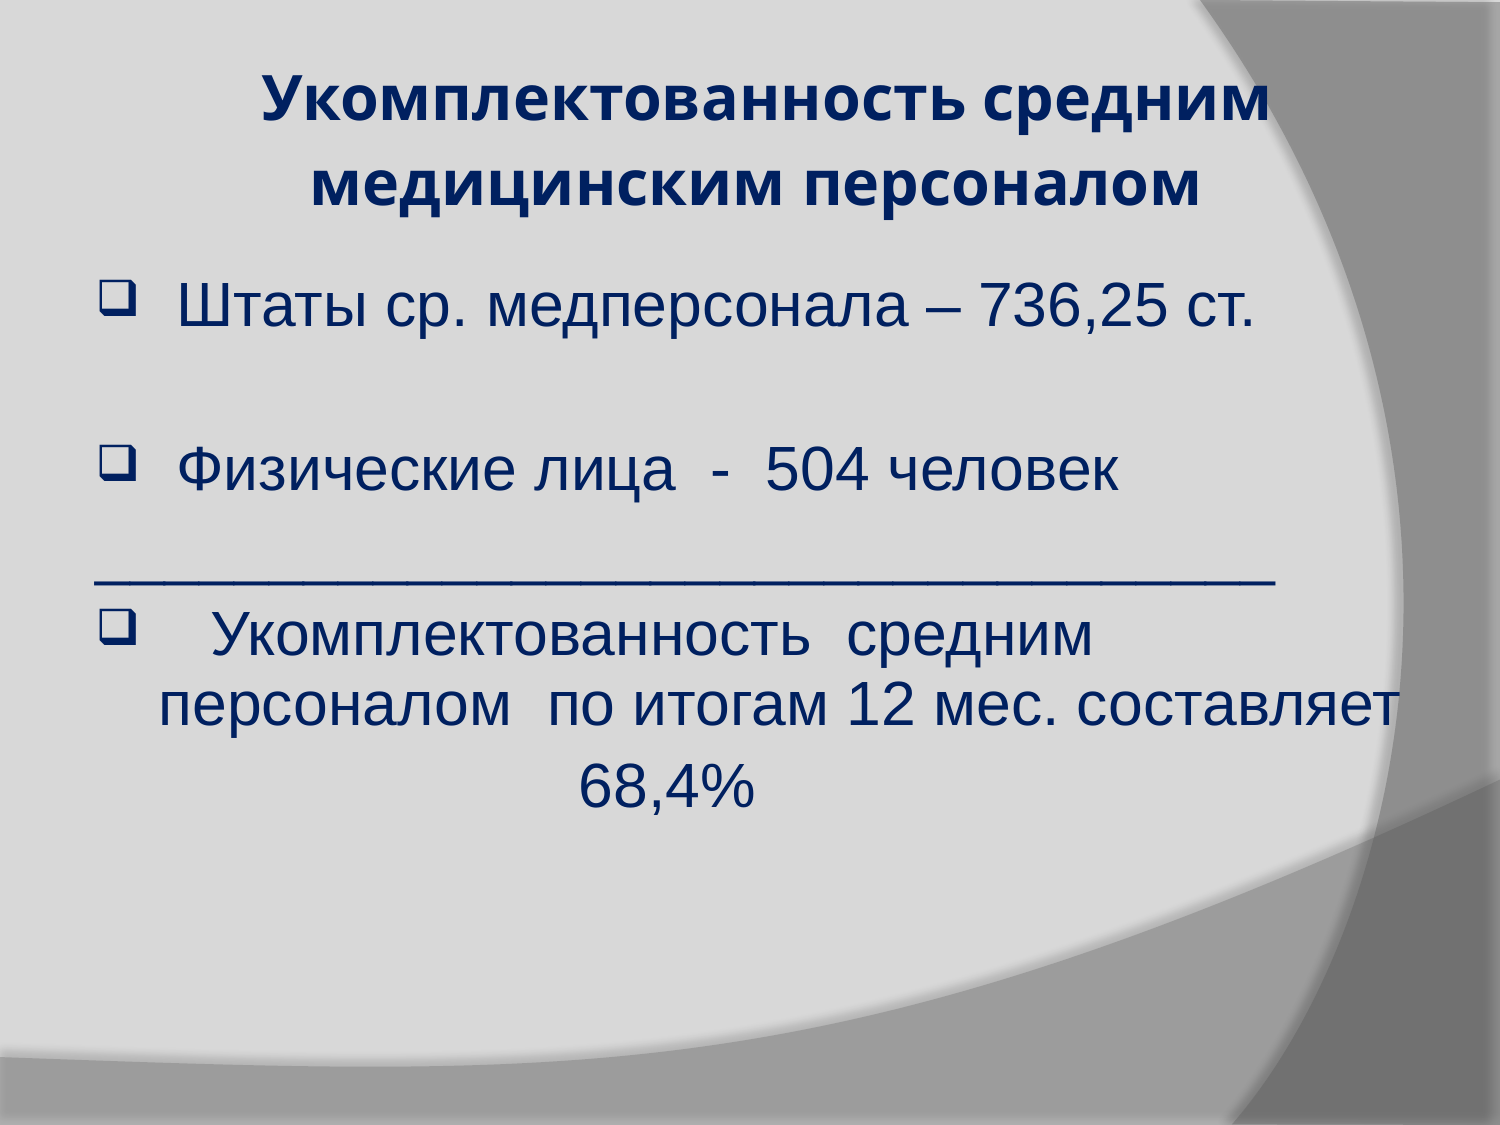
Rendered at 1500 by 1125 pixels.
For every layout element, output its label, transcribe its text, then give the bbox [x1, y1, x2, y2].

list Штаты ср. медперсонала – 736,25 ст. Физические лица - 504 человек __________________________________ Укомплектованность средним персоналом по итогам 12 мес. составляет 68,4% [75, 262, 1436, 1059]
title Укомплектованность средним медицинским персоналом [75, 45, 1300, 233]
